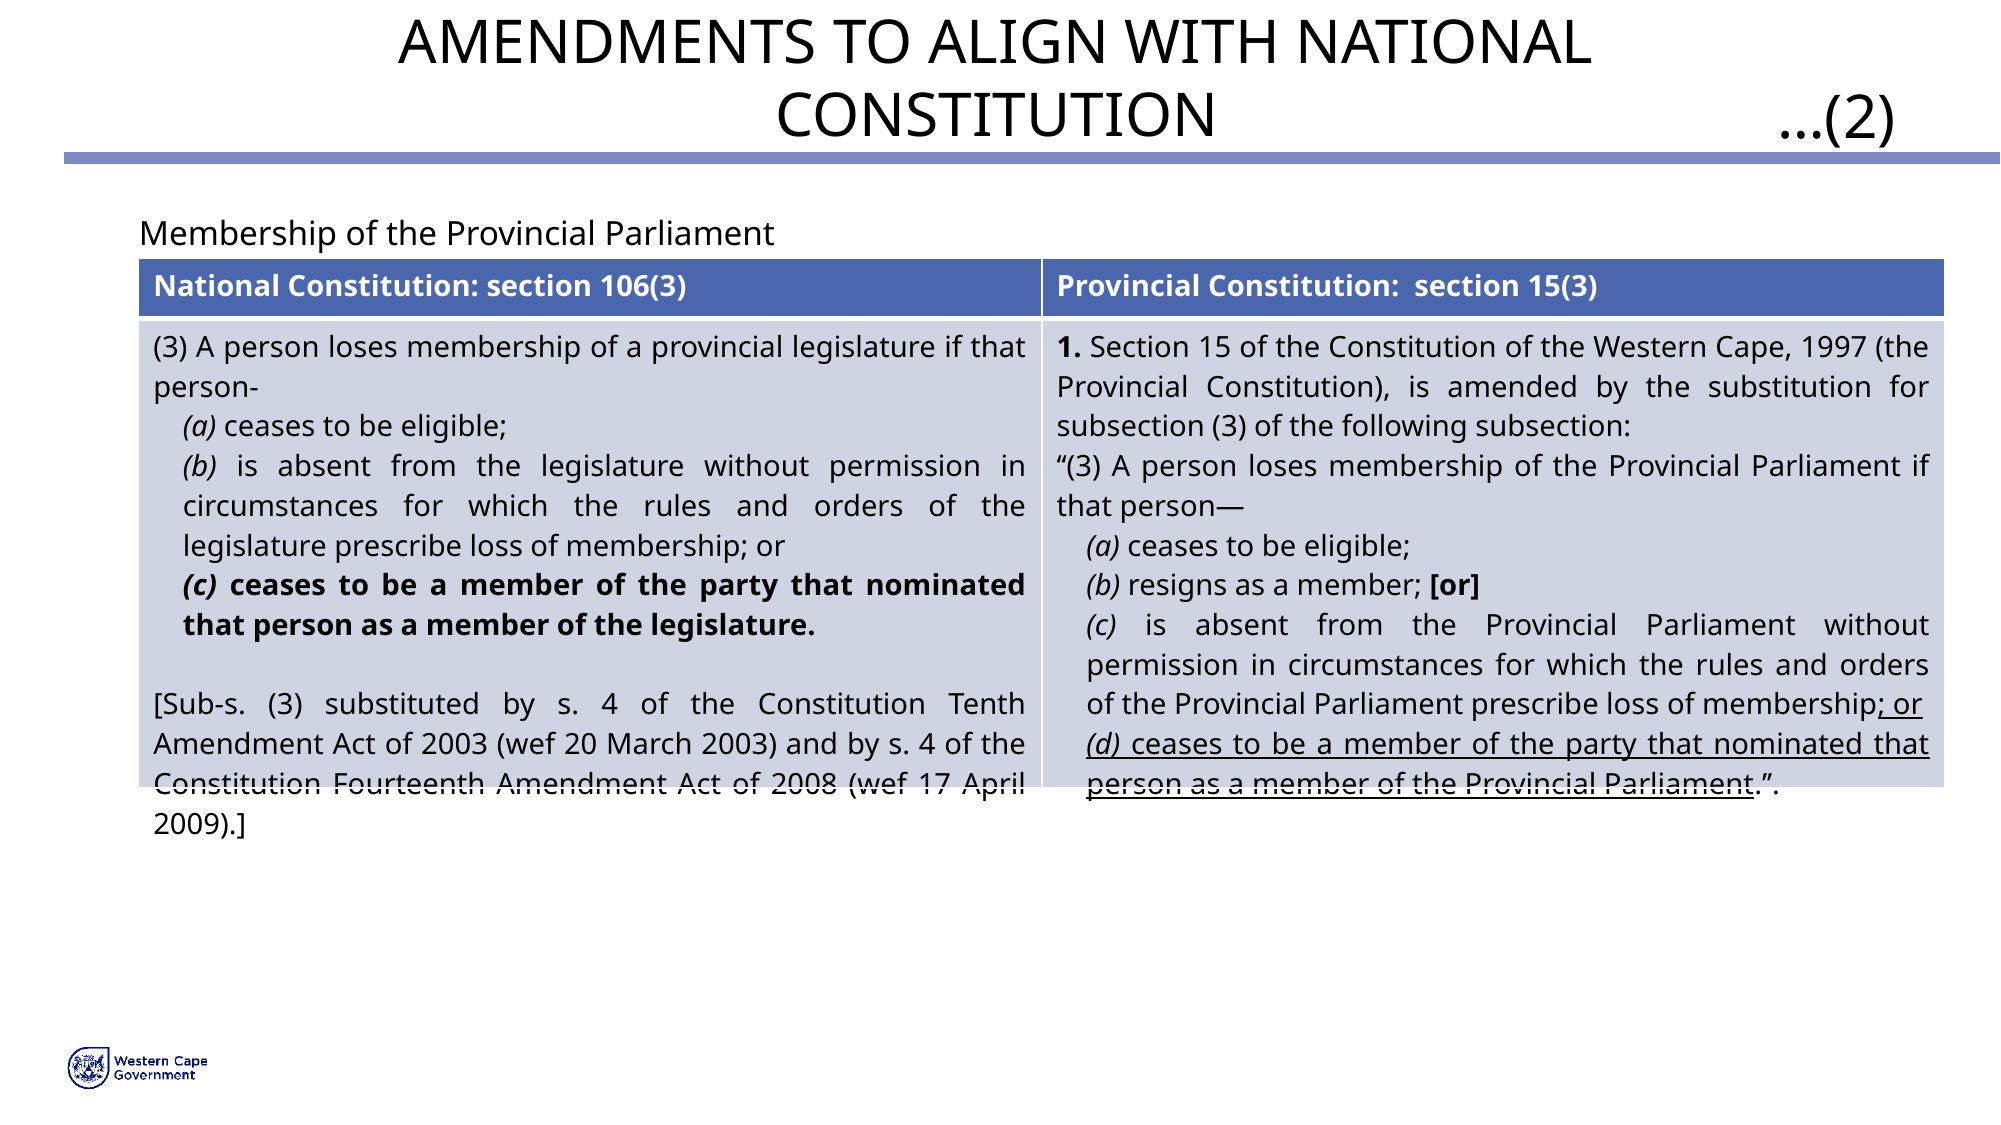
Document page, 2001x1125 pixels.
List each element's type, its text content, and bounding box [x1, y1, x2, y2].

title AMENDMENTS TO ALIGN WITH NATIONAL CONSTITUTION [64, 29, 1946, 122]
list Membership of the Provincial Parliament [64, 196, 1946, 1000]
picture [64, 152, 2000, 164]
text_box …(2) [1762, 70, 1945, 158]
picture [53, 1032, 237, 1103]
table_cell (3) A person loses membership of a provincial legislature if that person- (a) ceases to be eligible; (b) is absent from the legislature without permission in circumstances for which the rules and orders of the legislature prescribe loss of membership; or (c) ceases to be a member of the party that nominated that person as a member of the legislature. [Sub-s. (3) substituted by s. 4 of the Constitution Tenth Amendment Act of 2003 (wef 20 March 2003) and by s. 4 of the Constitution Fourteenth Amendment Act of 2008 (wef 17 April 2009).] [139, 321, 1041, 787]
table_cell 1. Section 15 of the Constitution of the Western Cape, 1997 (the Provincial Constitution), is amended by the substitution for subsection (3) of the following subsection: ‘‘(3) A person loses membership of the Provincial Parliament if that person— (a) ceases to be eligible; (b) resigns as a member; [or] (c) is absent from the Provincial Parliament without permission in circumstances for which the rules and orders of the Provincial Parliament prescribe loss of membership; or (d) ceases to be a member of the party that nominated that person as a member of the Provincial Parliament.’’. [1043, 321, 1944, 787]
table_header National Constitution: section 106(3) [139, 259, 1041, 316]
table_header Provincial Constitution: section 15(3) [1043, 259, 1944, 316]
